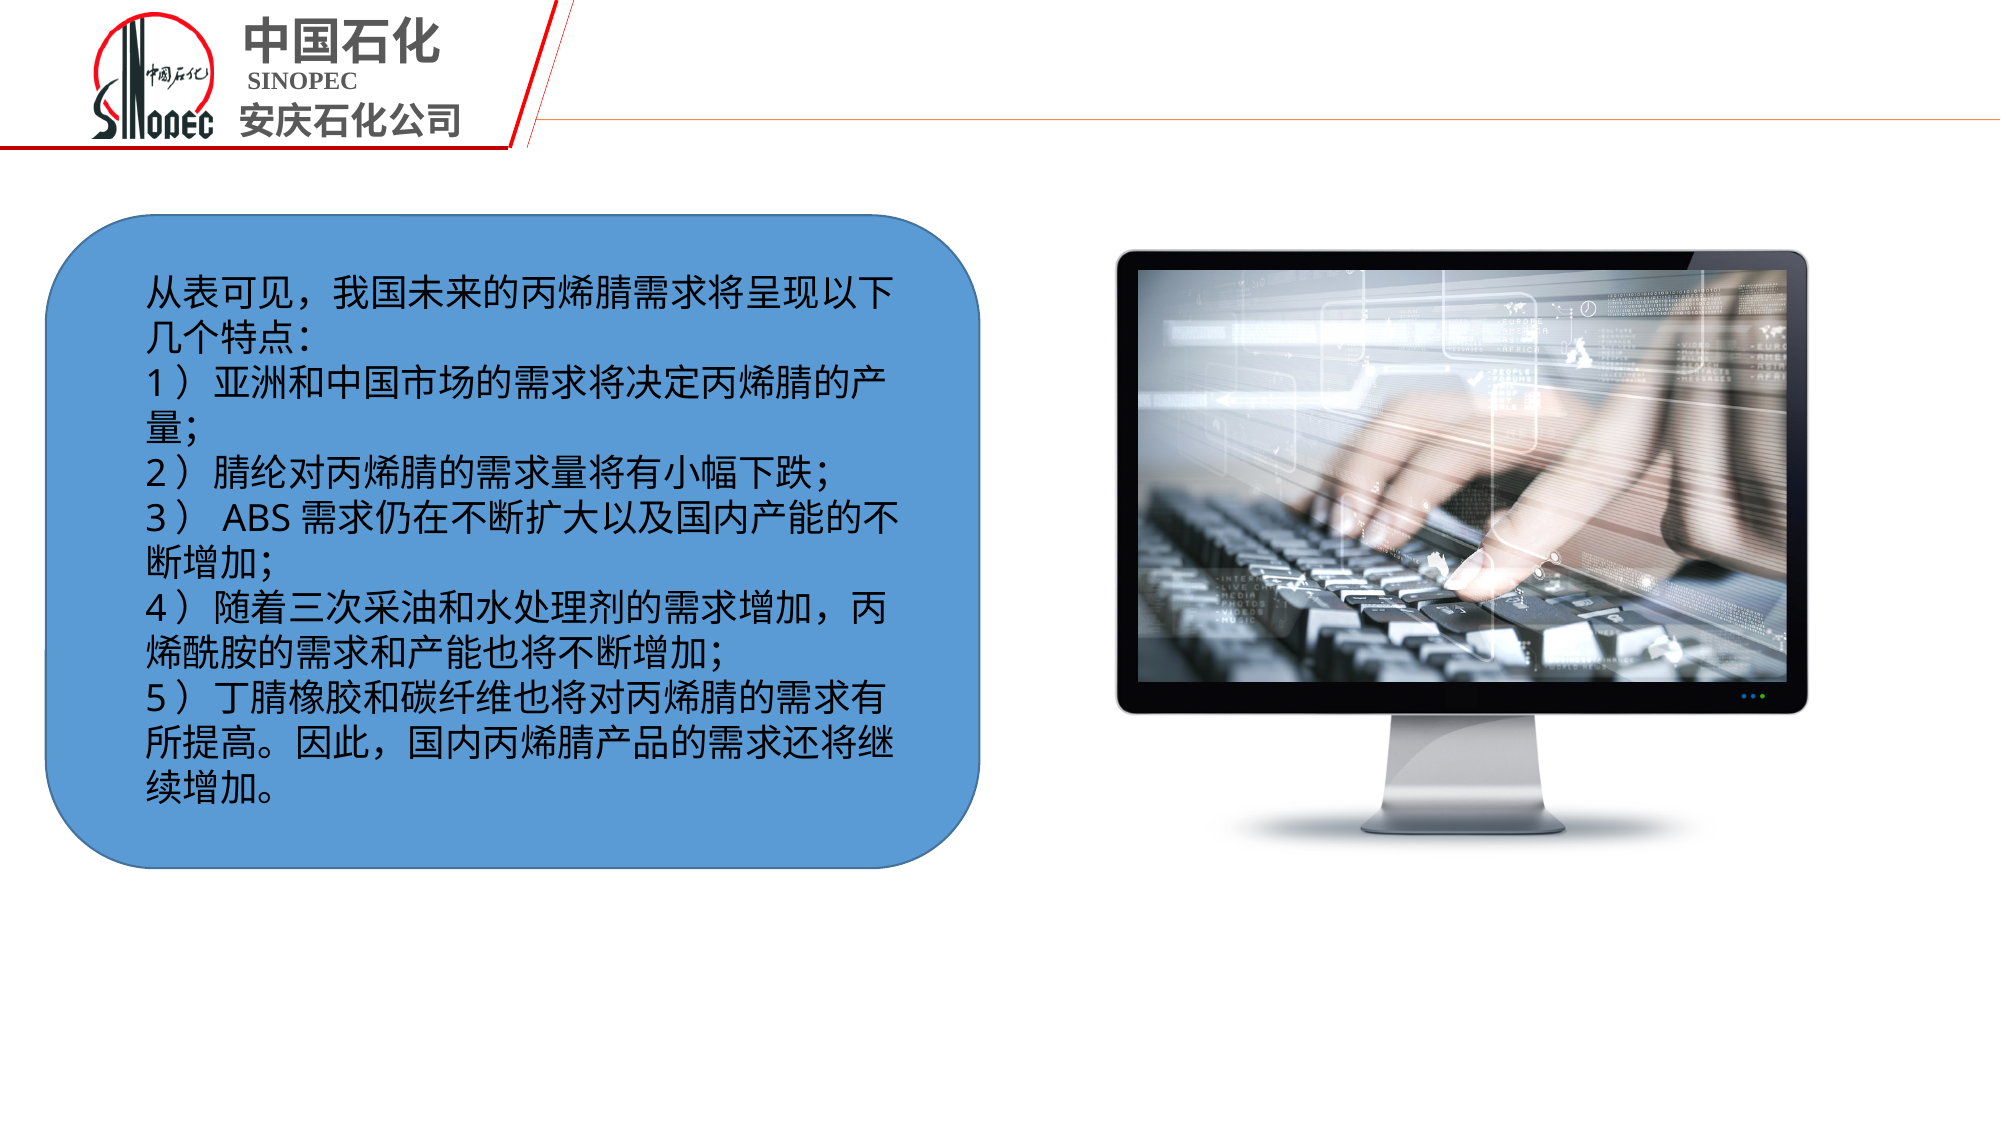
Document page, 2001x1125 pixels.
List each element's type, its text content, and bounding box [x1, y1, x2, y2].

text_box [44, 214, 981, 870]
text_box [0, 0, 2000, 150]
text_box 从表可见，我国未来的丙烯腈需求将呈现以下几个特点： 1）亚洲和中国市场的需求将决定丙烯腈的产量； 2）腈纶对丙烯腈的需求量将有小幅下跌； 3）ABS需求仍在不断扩大以及国内产能的不断增加； 4）随着三次采油和水处理剂的需求增加，丙烯酰胺的需求和产能也将不断增加； 5）丁腈橡胶和碳纤维也将对丙烯腈的需求有所提高。因此，国内丙烯腈产品的需求还将继续增加。 [130, 261, 920, 816]
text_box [1089, 249, 1835, 858]
